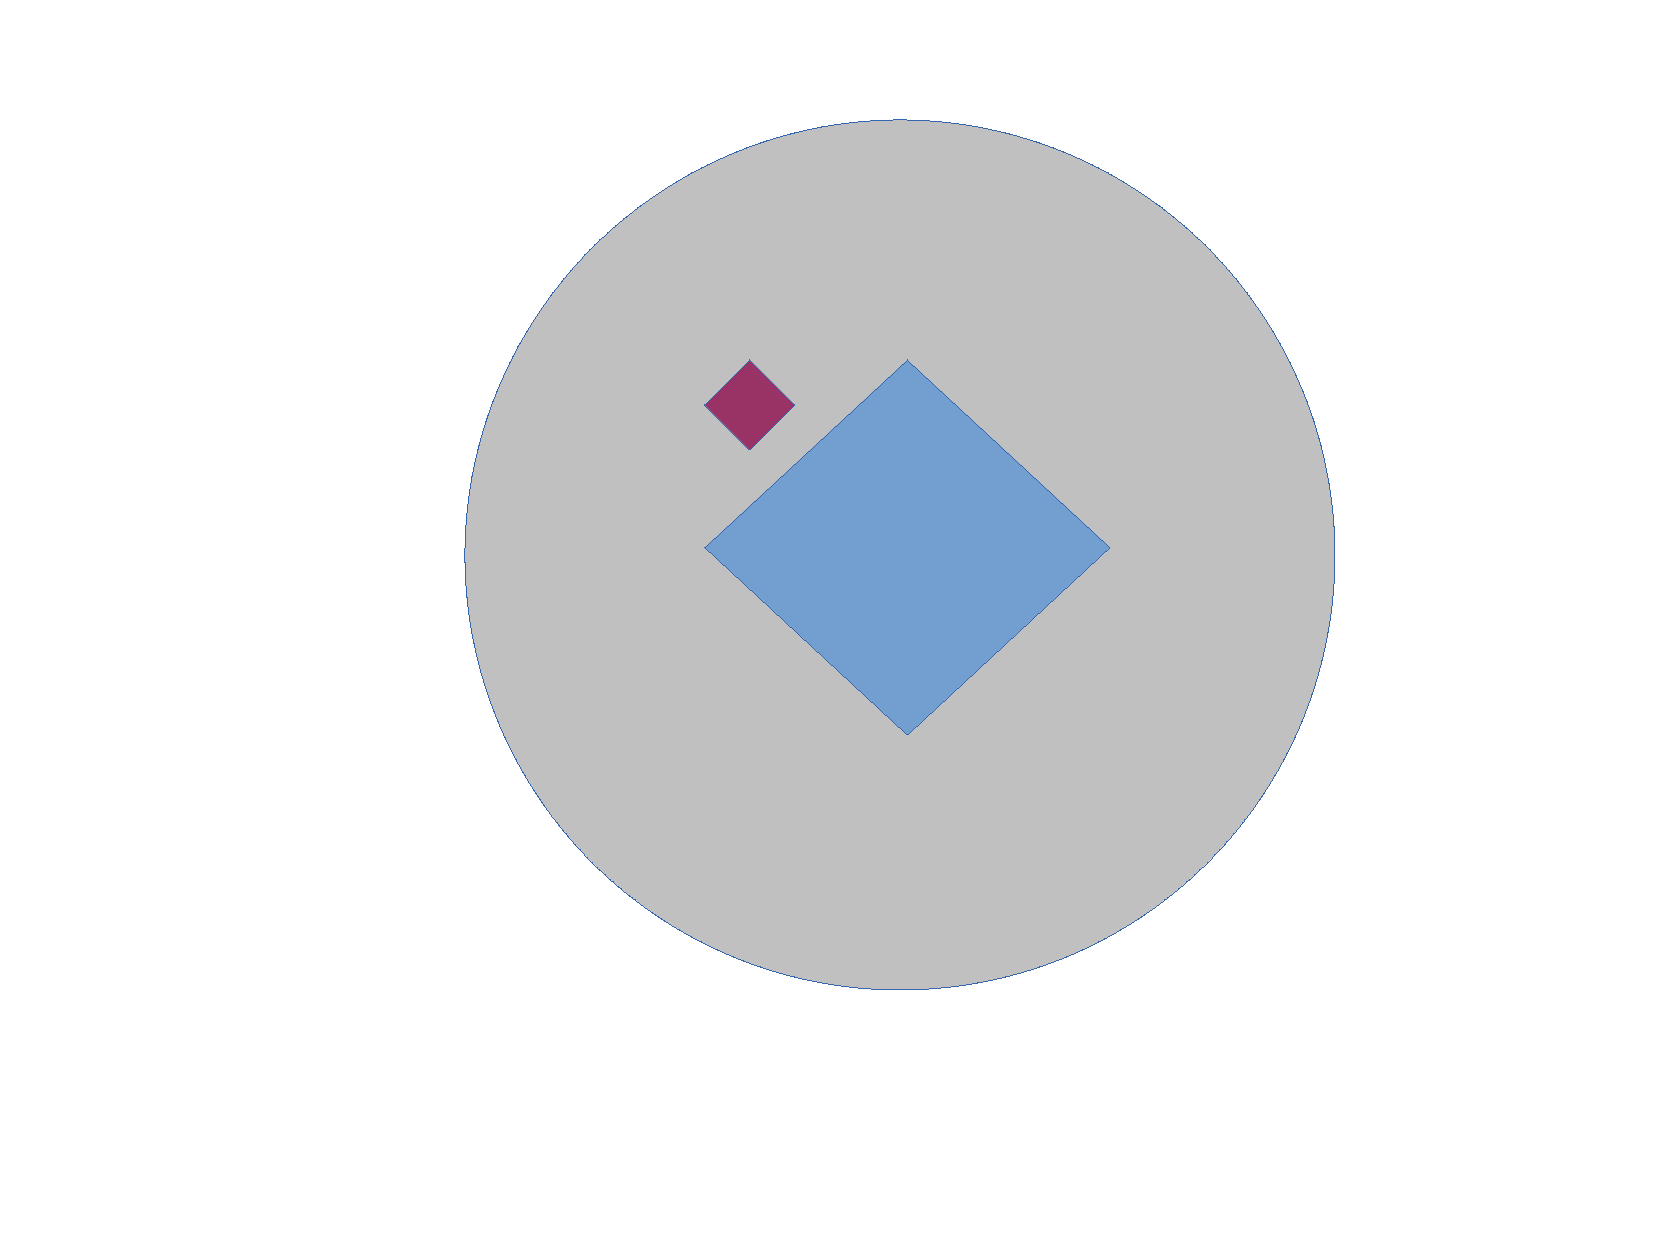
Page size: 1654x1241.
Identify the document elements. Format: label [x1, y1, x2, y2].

text_box [704, 359, 1110, 735]
text_box [704, 359, 795, 450]
text_box [464, 119, 1335, 990]
